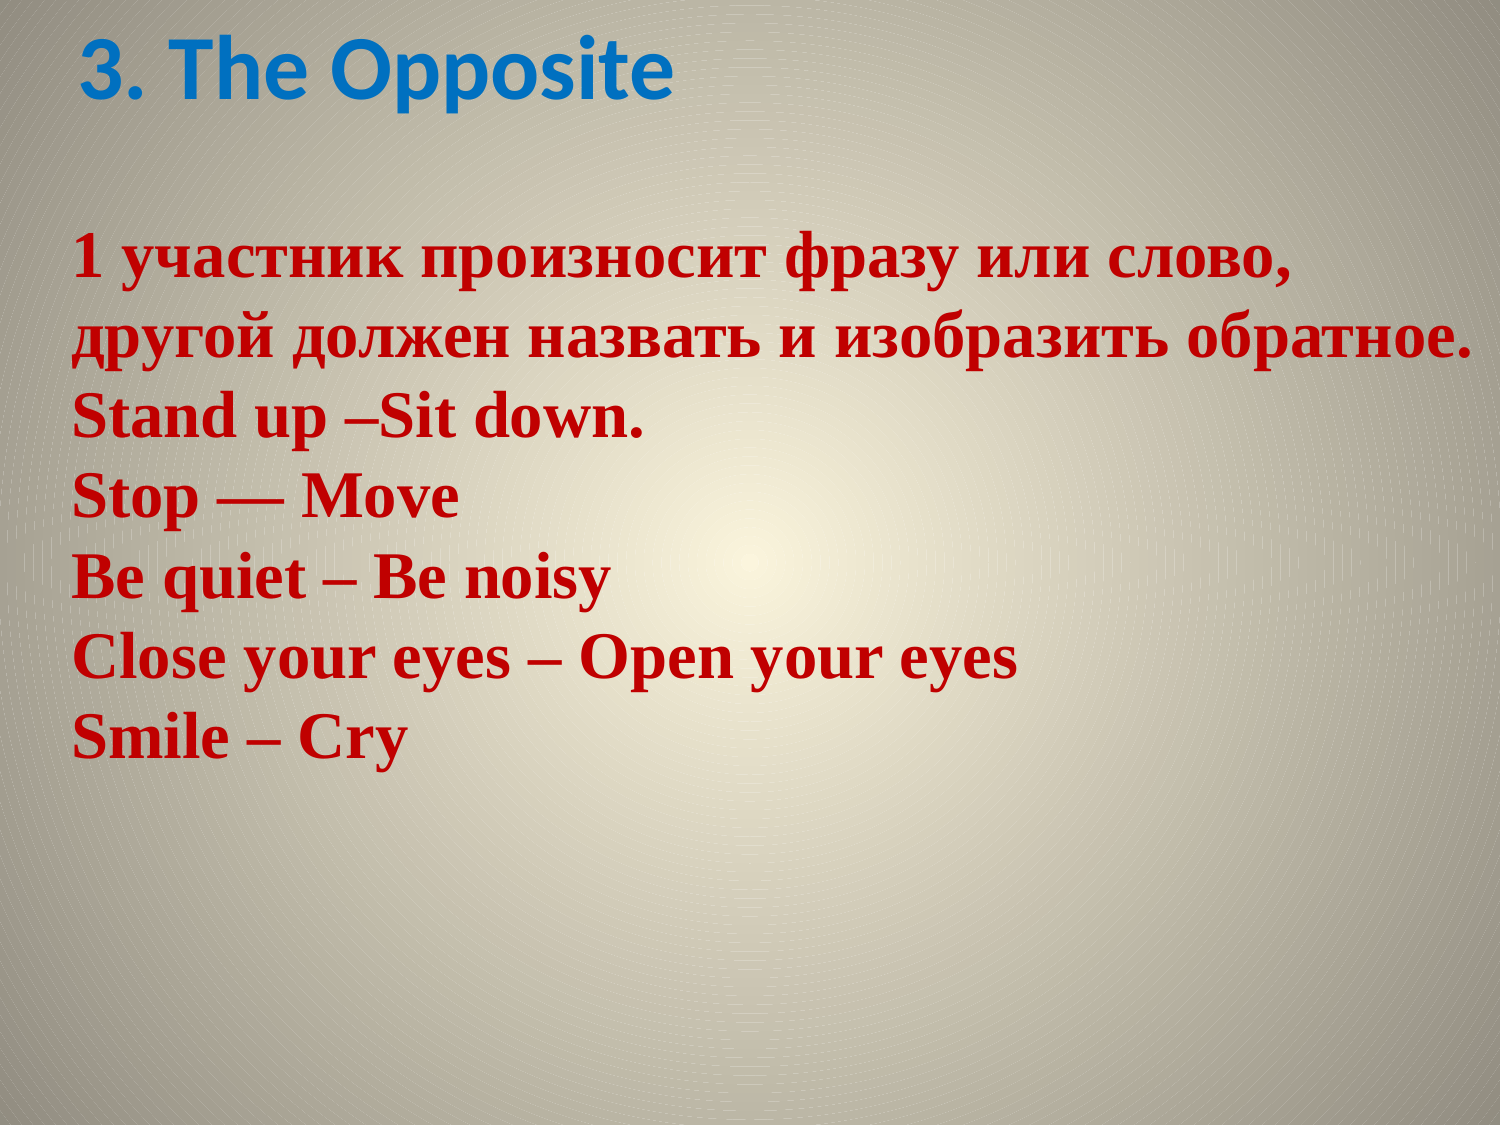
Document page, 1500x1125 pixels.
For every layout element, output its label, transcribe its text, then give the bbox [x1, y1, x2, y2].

list 3. The Opposite 1 участник произносит фразу или слово, другой должен назвать и изобразить обратное. Stand up –Sit down. Stop — Move Be quiet – Be noisy Close your eyes – Open your eyes Smile – Cry [0, 0, 1500, 1125]
